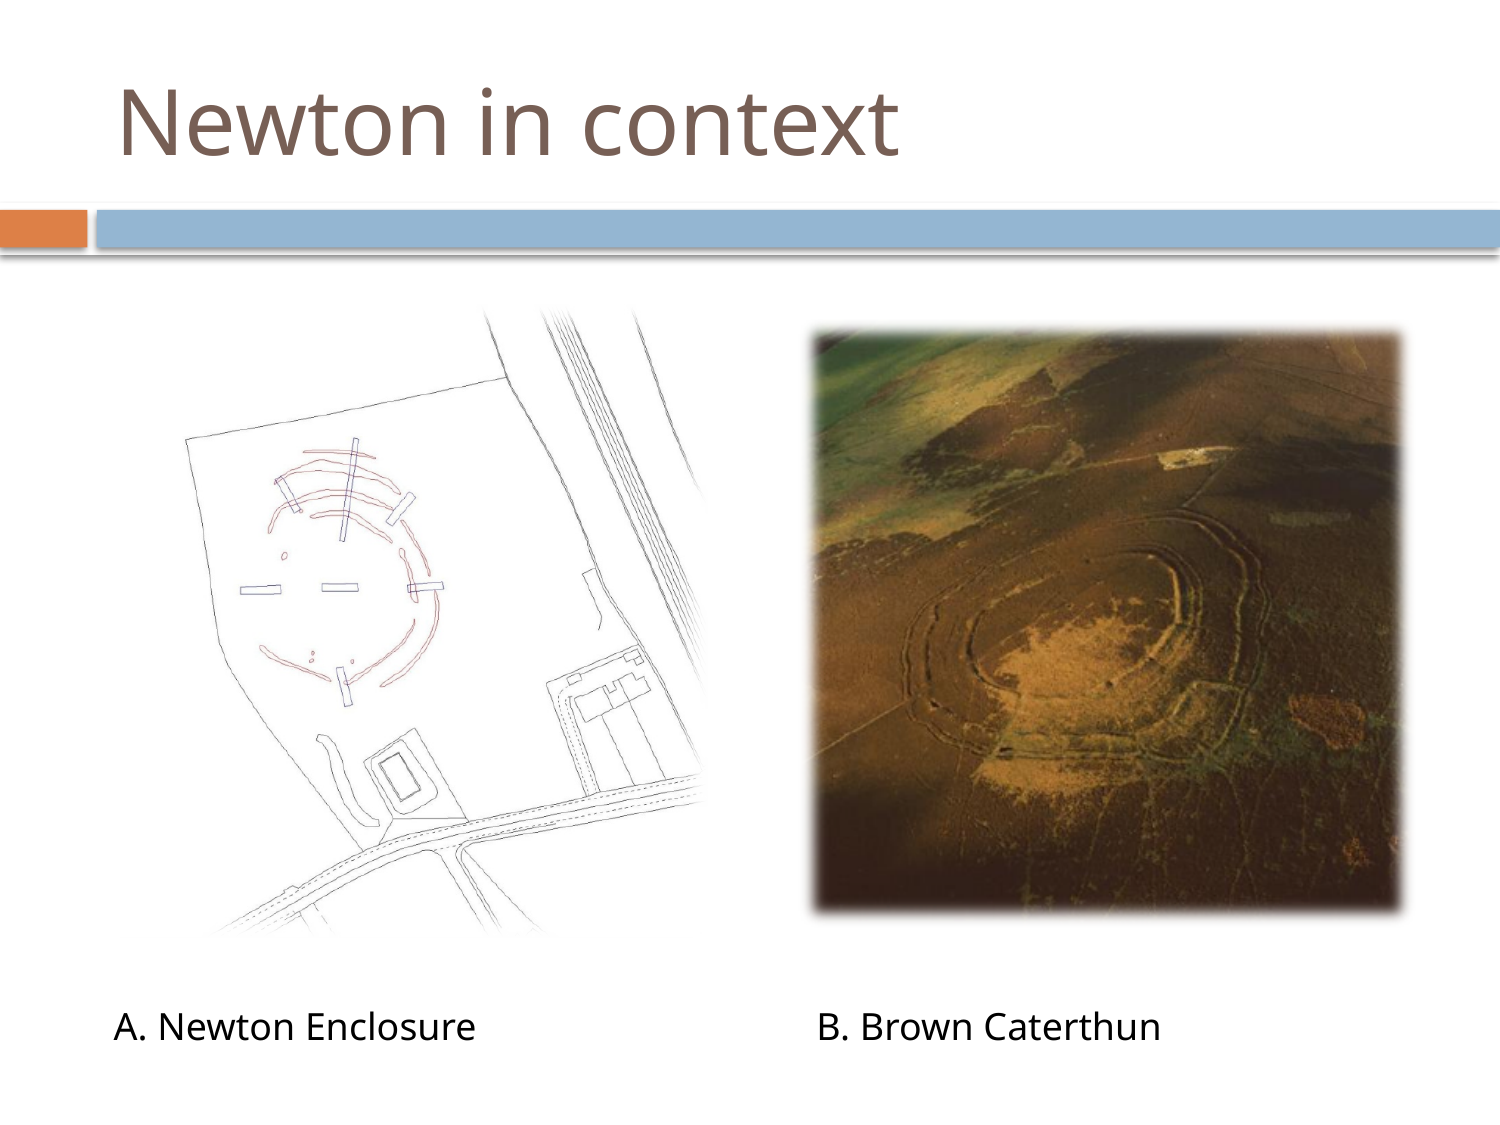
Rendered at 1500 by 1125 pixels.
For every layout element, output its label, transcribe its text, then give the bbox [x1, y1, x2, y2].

text_box B. Brown Caterthun [801, 996, 1177, 1056]
picture [105, 304, 708, 938]
title Newton in context [100, 37, 1439, 201]
picture [795, 314, 1420, 932]
text_box A. Newton Enclosure [98, 996, 492, 1056]
